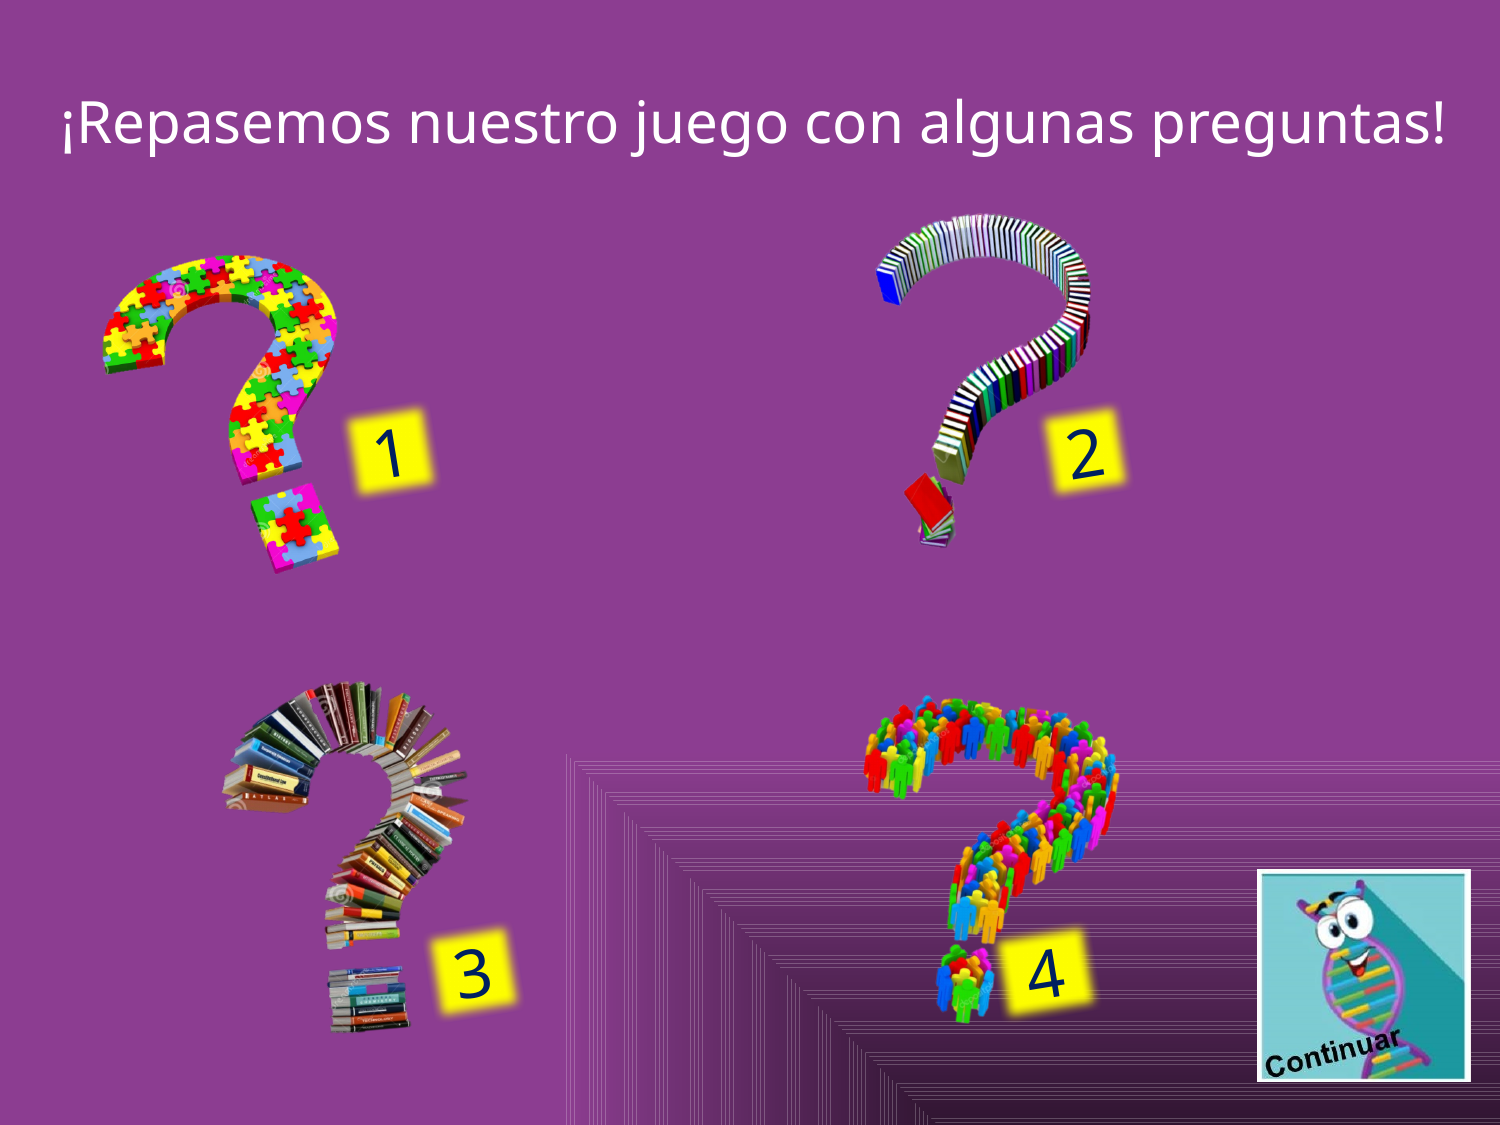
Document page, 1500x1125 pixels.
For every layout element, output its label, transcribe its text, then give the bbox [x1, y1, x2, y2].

text_box 1 [413, 427, 423, 476]
picture [172, 634, 558, 1074]
text_box ¡Repasemos nuestro juego con algunas preguntas! [45, 78, 1463, 163]
picture [1257, 869, 1471, 1082]
picture [773, 644, 1193, 1061]
picture [789, 157, 1167, 605]
picture [64, 243, 408, 577]
